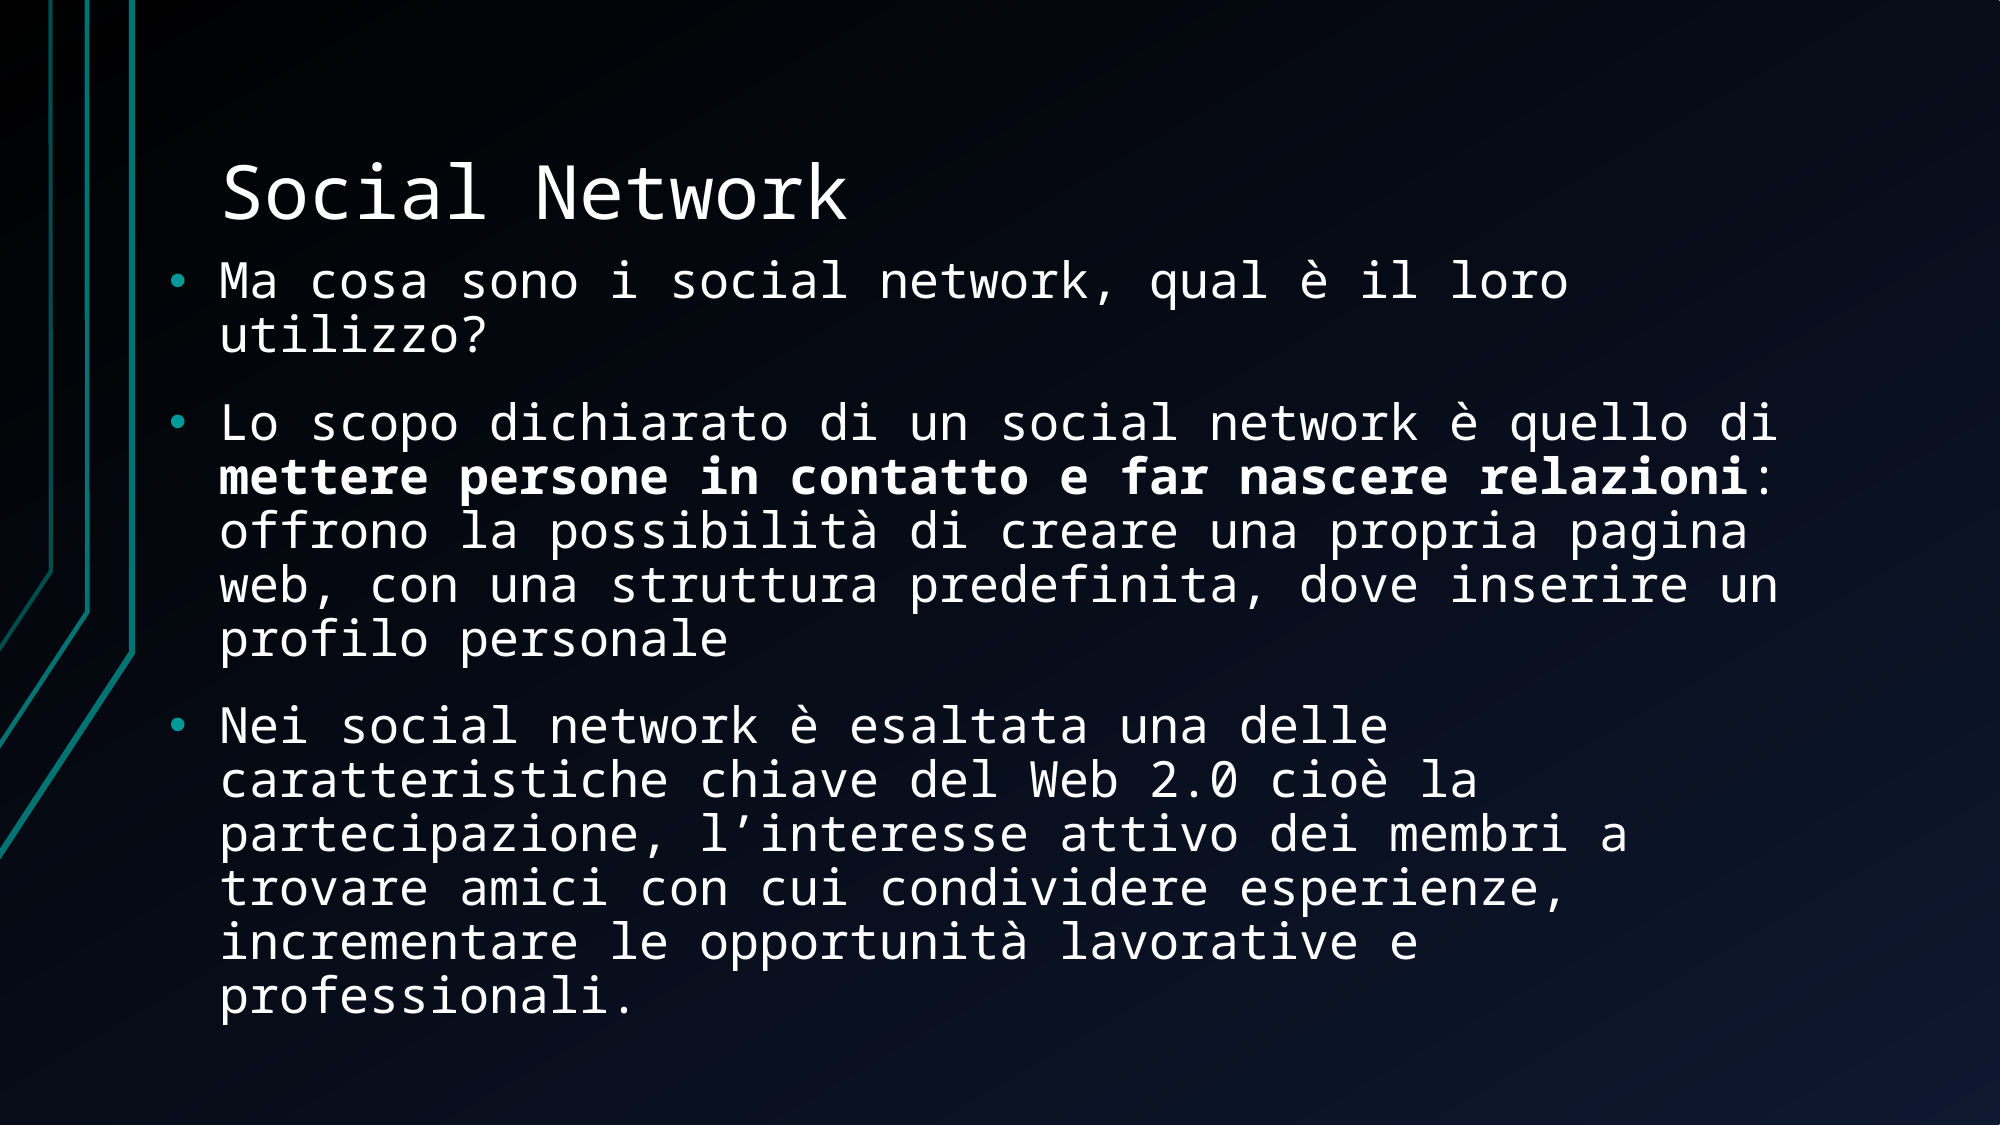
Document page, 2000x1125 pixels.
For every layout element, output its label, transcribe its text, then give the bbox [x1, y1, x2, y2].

title Social Network [199, 45, 1900, 246]
list Ma cosa sono i social network, qual è il loro utilizzo? Lo scopo dichiarato di un social network è quello di mettere persone in contatto e far nascere relazioni: offrono la possibilità di creare una propria pagina web, con una struttura predefinita, dove inserire un profilo personale Nei social network è esaltata una delle caratteristiche chiave del Web 2.0 cioè la partecipazione, l’interesse attivo dei membri a trovare amici con cui condividere esperienze, incrementare le opportunità lavorative e professionali. [149, 245, 1849, 1083]
